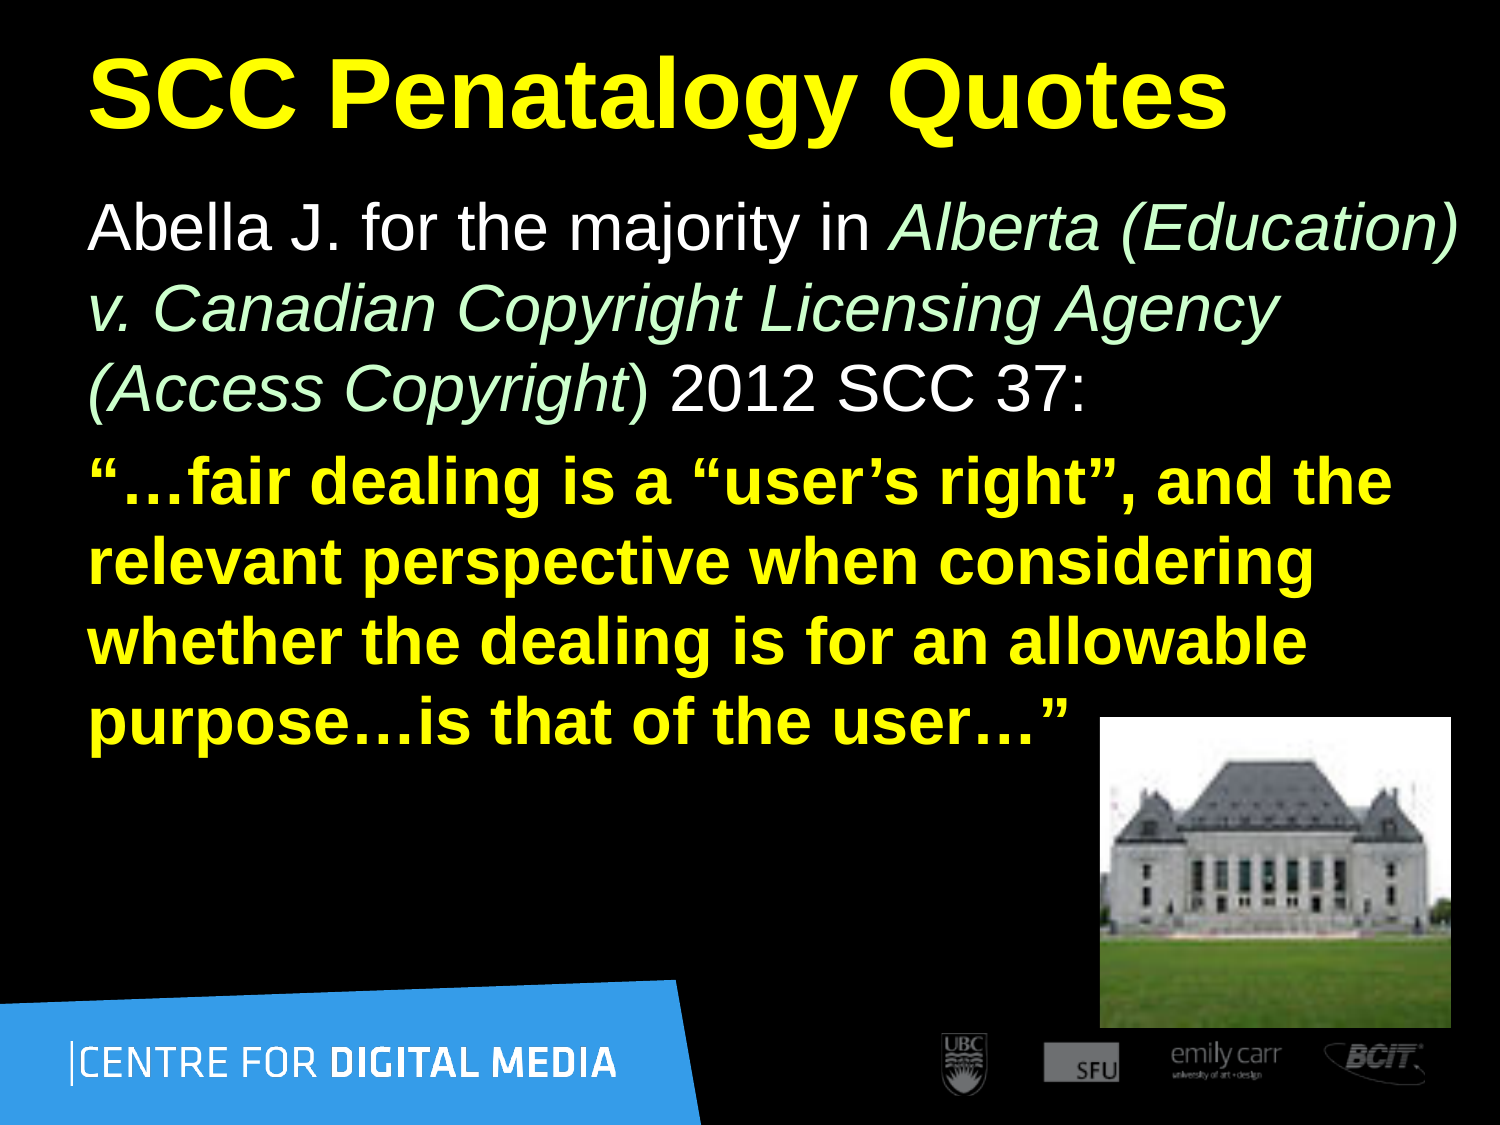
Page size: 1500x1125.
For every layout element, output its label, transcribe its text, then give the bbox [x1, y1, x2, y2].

picture [1099, 716, 1452, 1030]
title SCC Penatalogy Quotes [75, 4, 1425, 171]
list Abella J. for the majority in Alberta (Education) v. Canadian Copyright Licensing Agency (Access Copyright) 2012 SCC 37: “…fair dealing is a “user’s right”, and the relevant perspective when considering whether the dealing is for an allowable purpose…is that of the user…” [75, 171, 1500, 1030]
